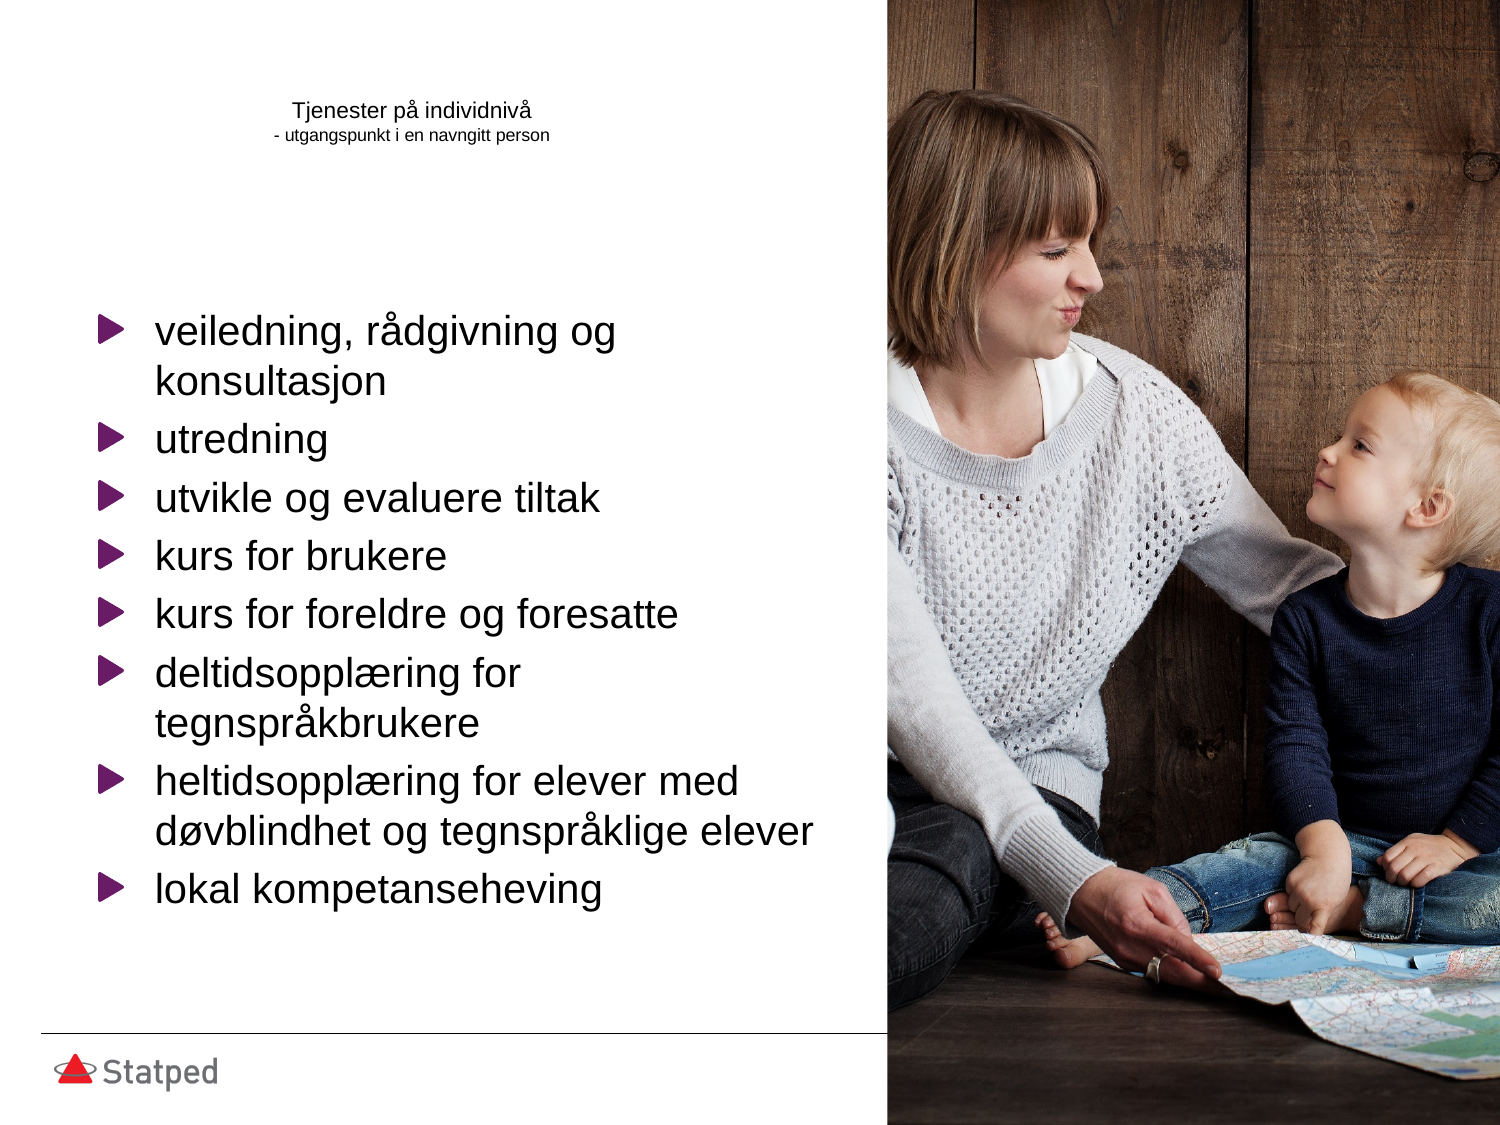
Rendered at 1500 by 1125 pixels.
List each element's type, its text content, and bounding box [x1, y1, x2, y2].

picture [887, 0, 1500, 1125]
picture [98, 764, 125, 794]
picture [98, 539, 125, 569]
picture [98, 422, 125, 452]
list veiledning, rådgivning og konsultasjon utredning utvikle og evaluere tiltak kurs for brukere kurs for foreldre og foresatte deltidsopplæring for tegnspråkbrukere heltidsopplæring for elever med døvblindhet og tegnspråklige elever lokal kompetanseheving [98, 303, 825, 993]
title Tjenester på individnivå - utgangspunkt i en navngitt person [41, 96, 783, 173]
picture [98, 314, 125, 344]
picture [98, 655, 125, 686]
picture [98, 872, 125, 902]
picture [98, 480, 125, 511]
picture [98, 597, 125, 627]
picture [0, 1044, 232, 1125]
